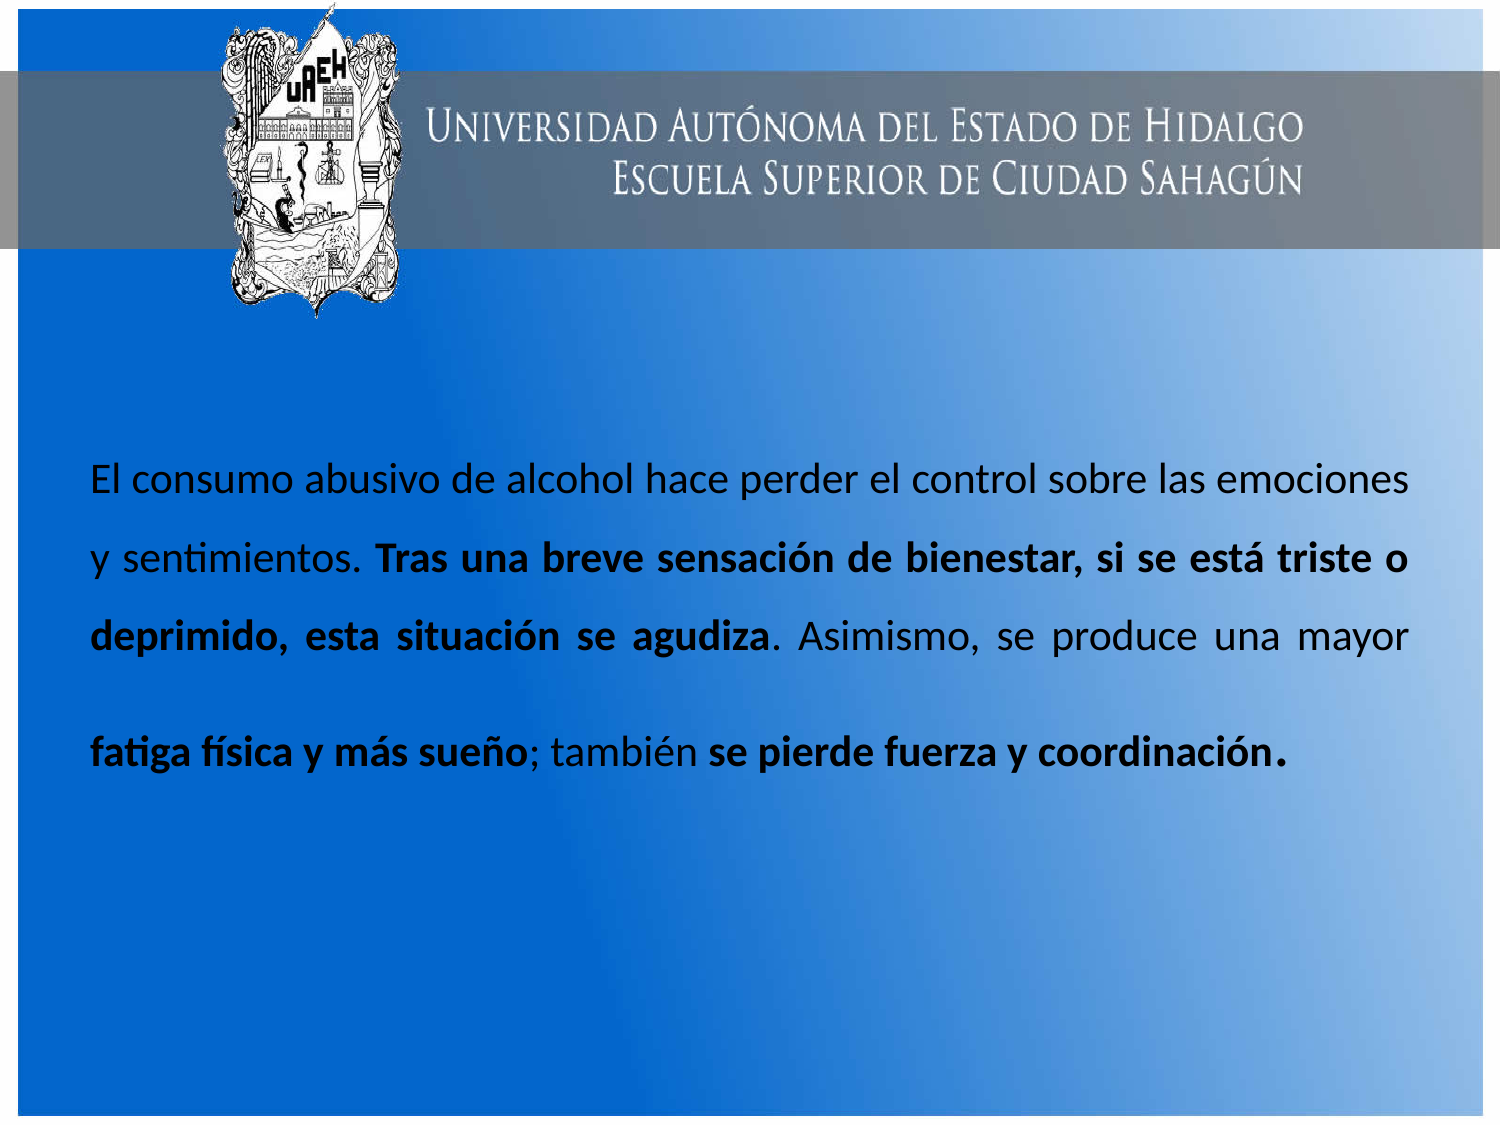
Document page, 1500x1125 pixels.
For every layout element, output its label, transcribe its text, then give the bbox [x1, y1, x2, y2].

list El consumo abusivo de alcohol hace perder el control sobre las emociones y sentimientos. Tras una breve sensación de bienestar, si se está triste o deprimido, esta situación se agudiza. Asimismo, se produce una mayor fatiga física y más sueño; también se pierde fuerza y coordinación. [75, 262, 1425, 1005]
picture [0, 0, 1500, 1125]
